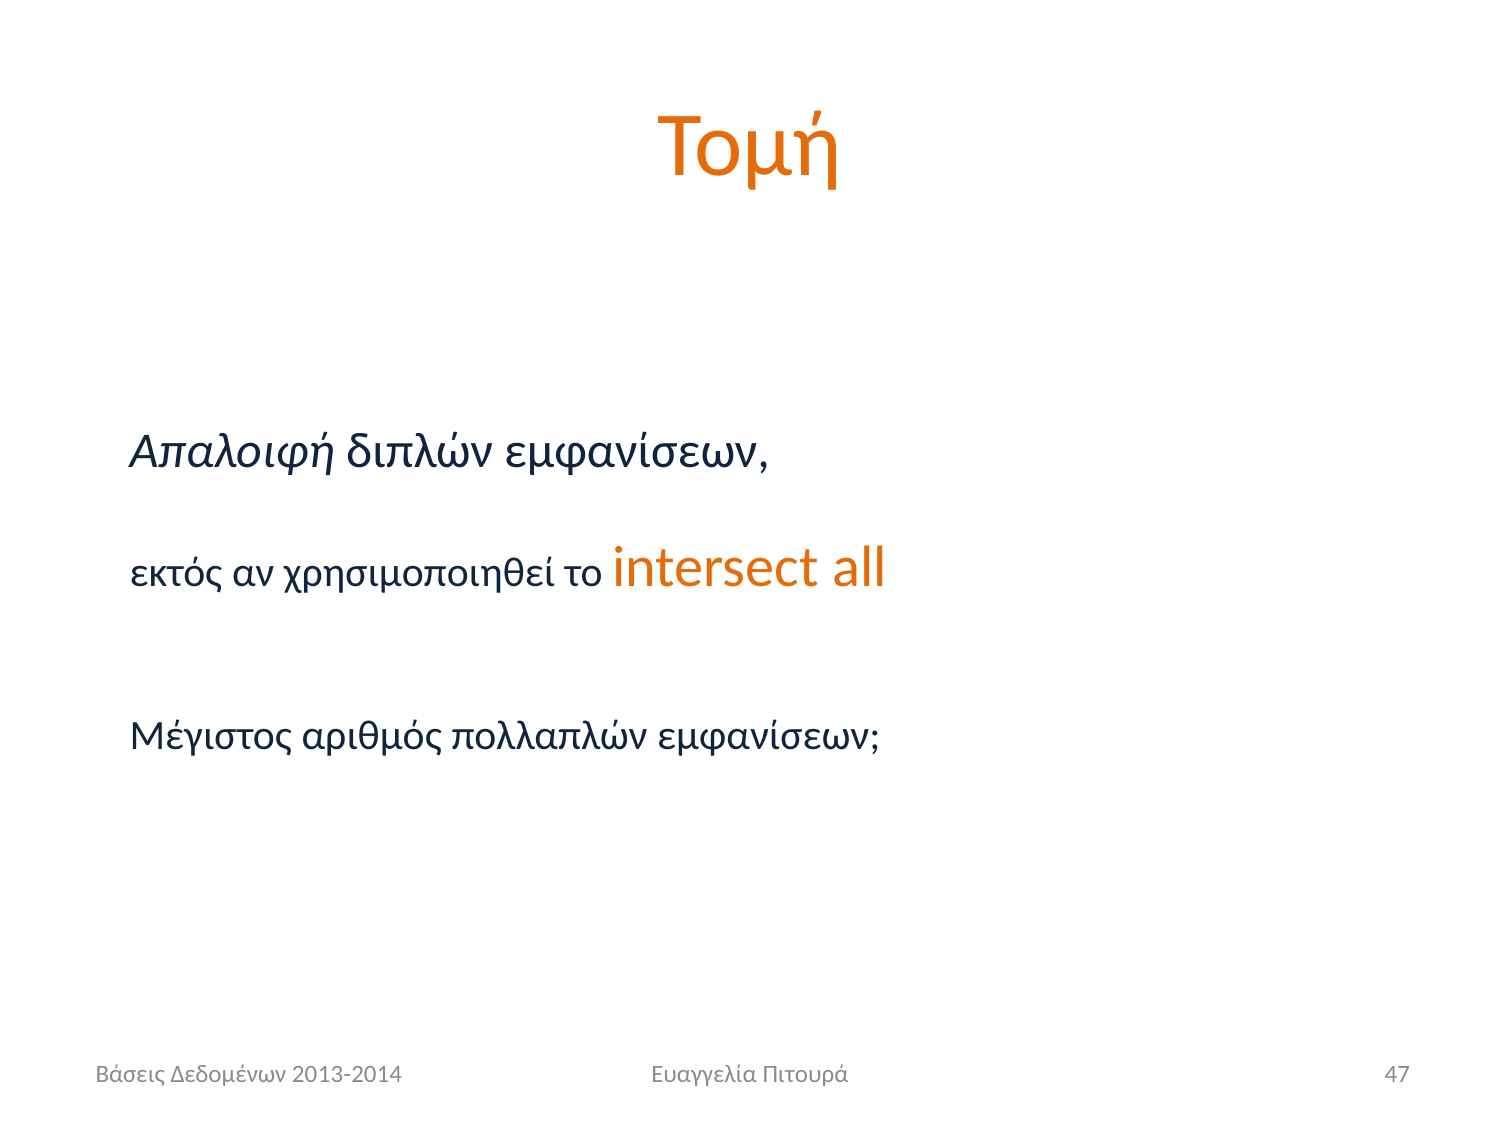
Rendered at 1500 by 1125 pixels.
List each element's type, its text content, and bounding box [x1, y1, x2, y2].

text_box Απαλοιφή διπλών εμφανίσεων, εκτός αν χρησιμοποιηθεί το intersect all Μέγιστος αριθμός πολλαπλών εμφανίσεων; [114, 410, 1367, 766]
slide_number 47 [1074, 1042, 1425, 1103]
footer Ευαγγελία Πιτουρά [512, 1042, 988, 1103]
title Τομή [75, 45, 1425, 233]
slide_number Βάσεις Δεδομένων 2013-2014 [75, 1042, 425, 1103]
